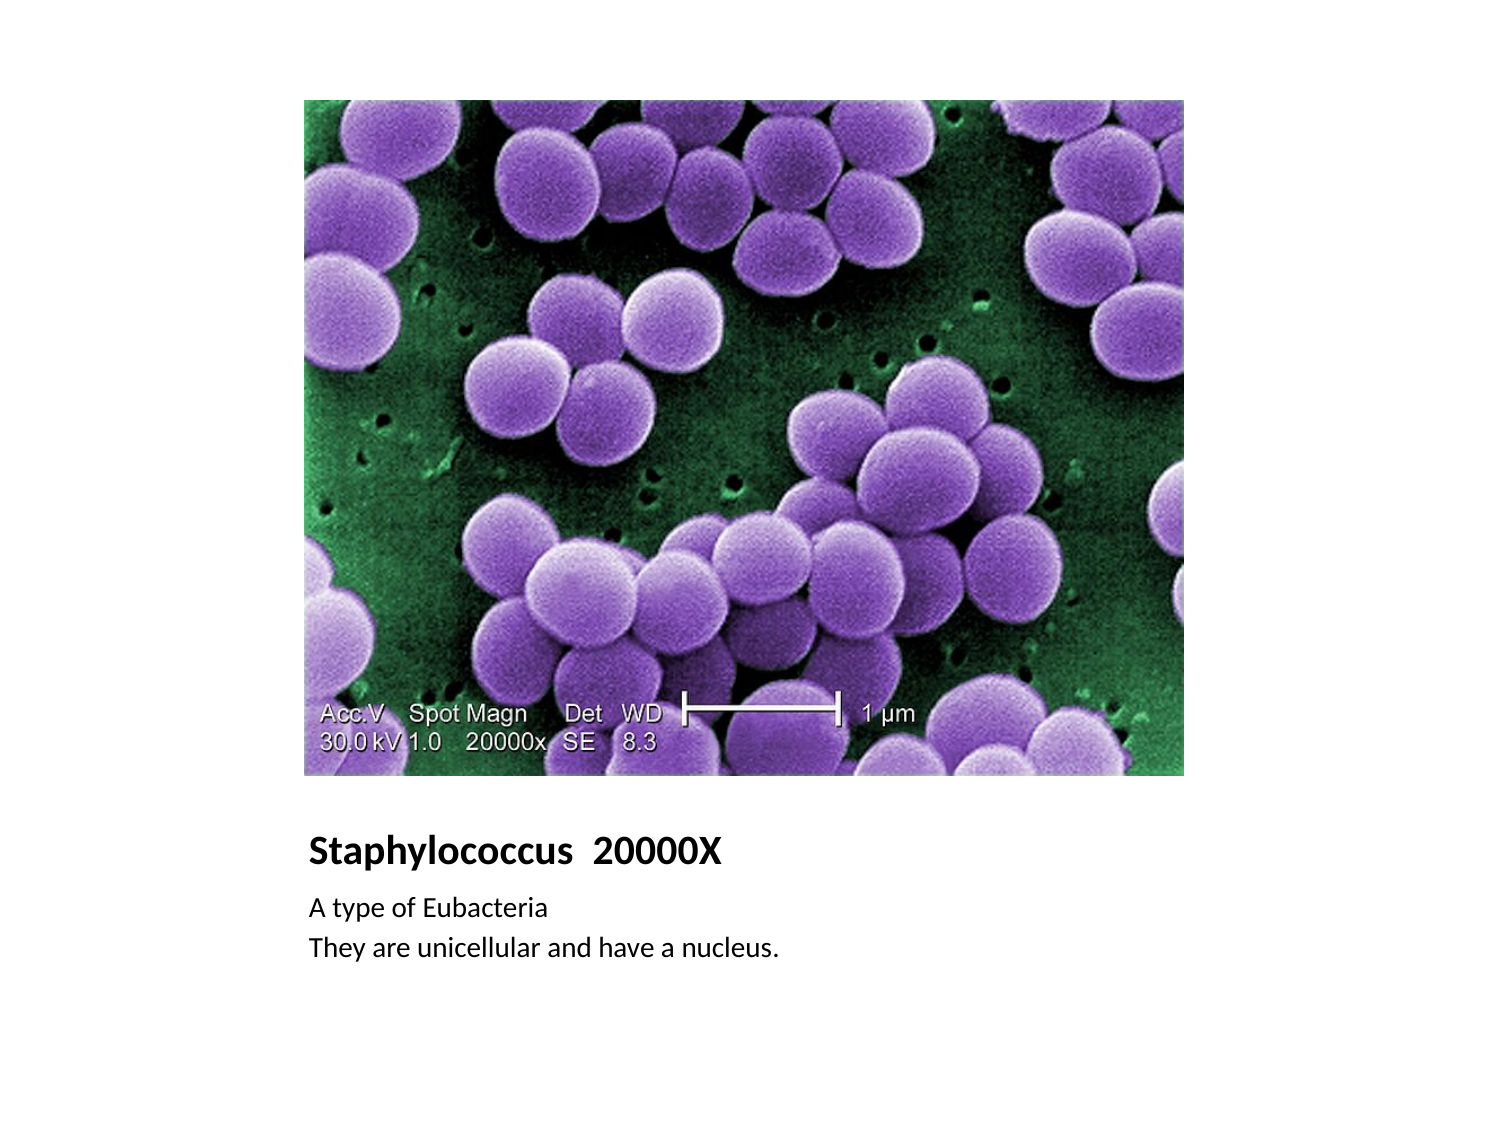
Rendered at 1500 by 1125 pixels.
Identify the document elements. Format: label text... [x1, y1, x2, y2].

list A type of Eubacteria They are unicellular and have a nucleus. [294, 880, 1194, 1013]
title Staphylococcus 20000X [294, 787, 1194, 880]
picture [293, 100, 1195, 776]
